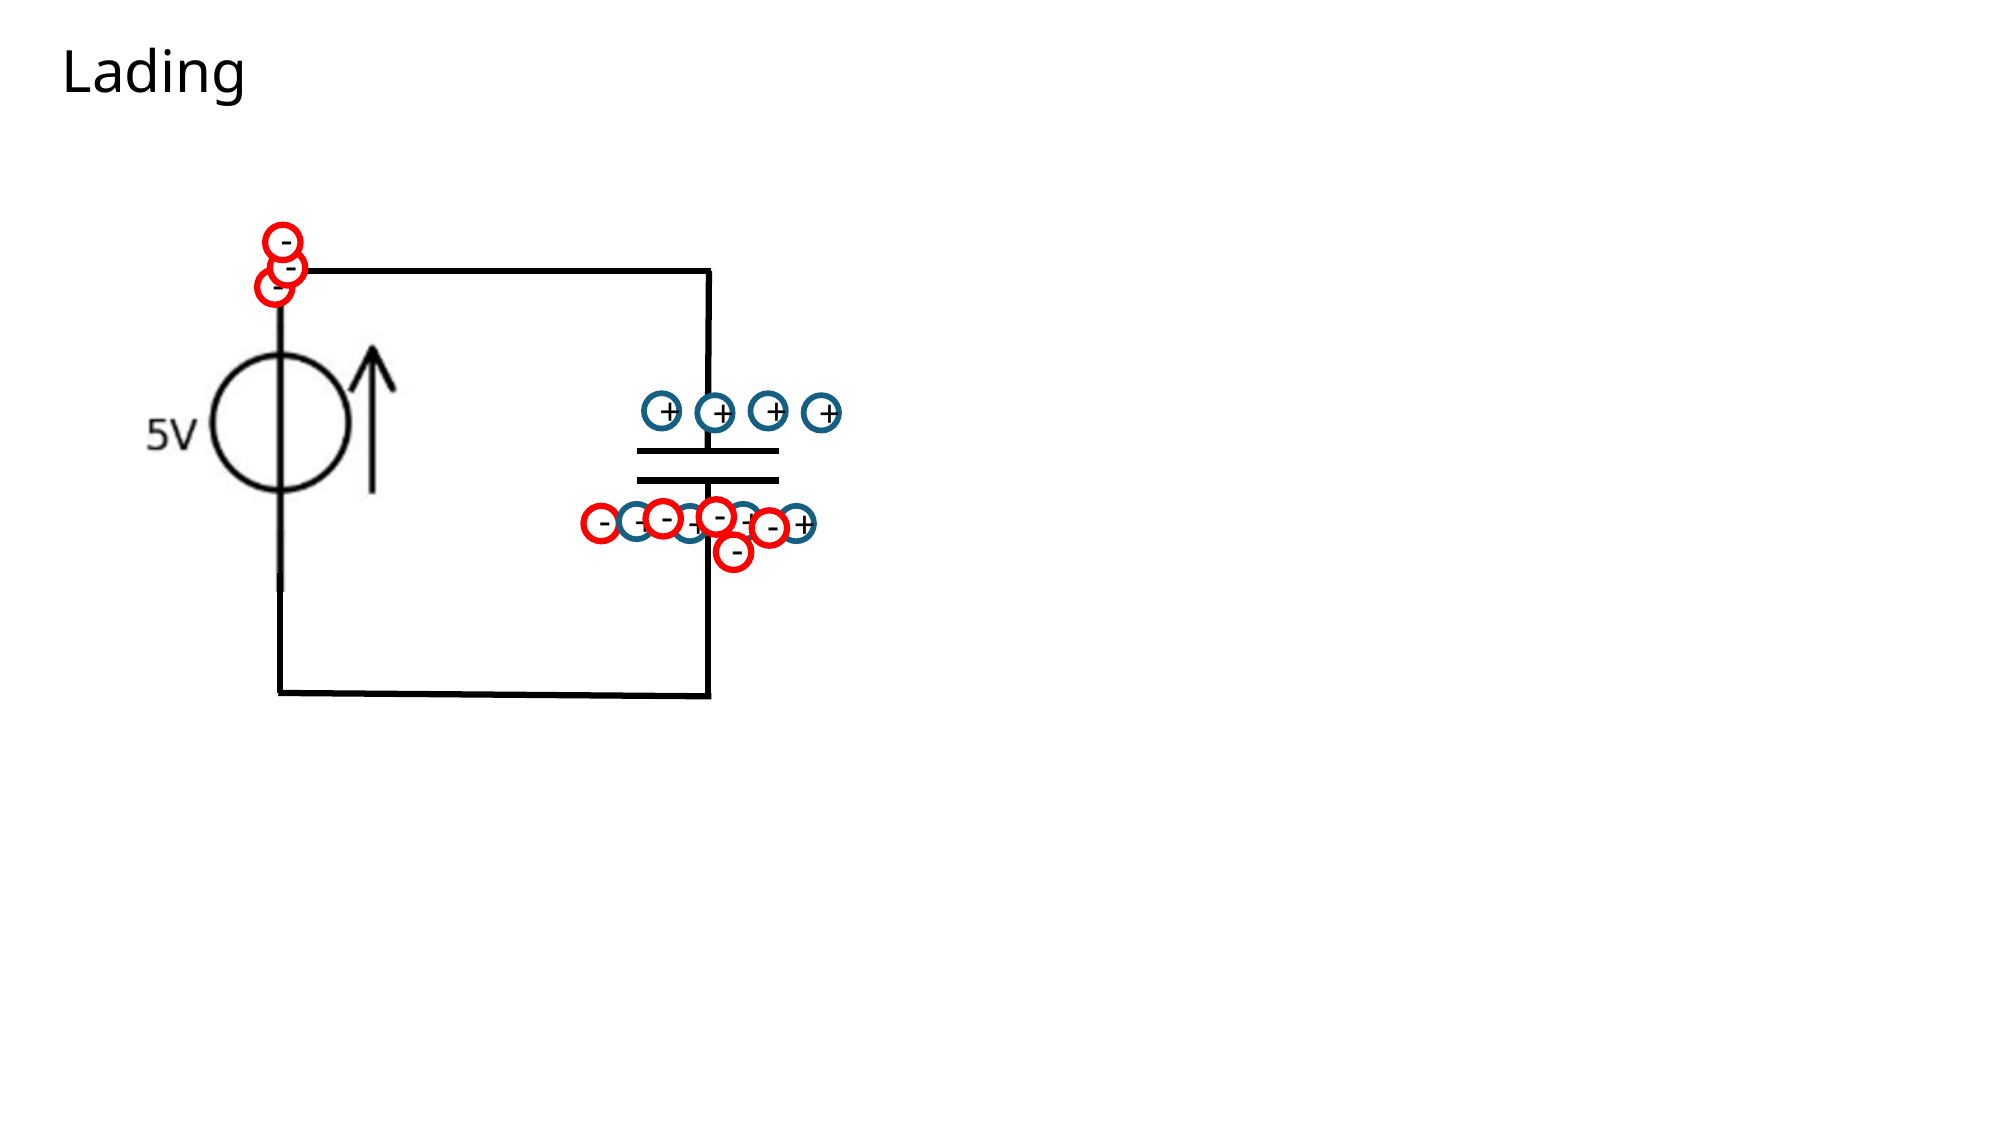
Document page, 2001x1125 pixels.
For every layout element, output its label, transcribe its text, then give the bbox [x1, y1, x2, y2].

text_box + [695, 395, 707, 431]
text_box + [710, 393, 735, 433]
text_box + [729, 502, 760, 540]
text_box - [263, 223, 303, 262]
picture [112, 270, 444, 592]
text_box - [268, 253, 307, 270]
text_box - [697, 500, 707, 534]
text_box + [801, 393, 841, 433]
text_box + [617, 502, 651, 541]
text_box + [781, 504, 816, 543]
text_box - [714, 532, 753, 572]
text_box Lading [46, 26, 263, 112]
text_box + [642, 391, 681, 431]
text_box - [709, 497, 736, 537]
text_box + [748, 391, 788, 431]
text_box - [581, 504, 619, 543]
text_box + [674, 504, 707, 543]
text_box - [643, 499, 683, 539]
text_box - [750, 508, 789, 548]
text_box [277, 692, 707, 697]
